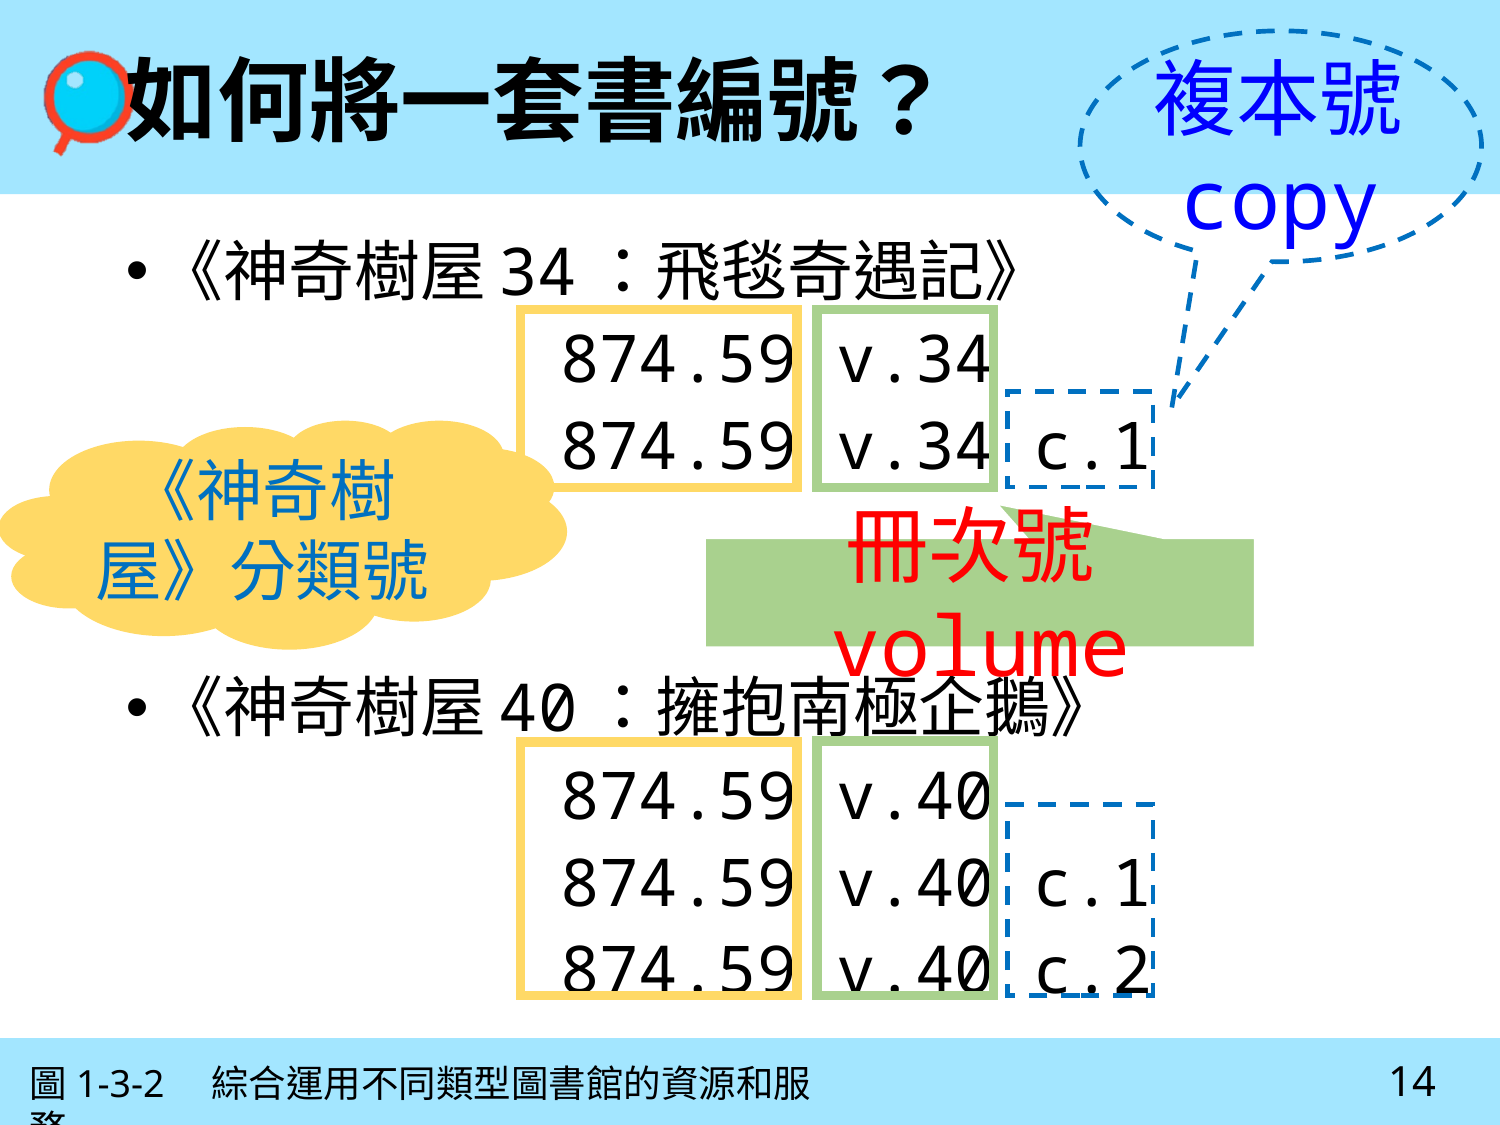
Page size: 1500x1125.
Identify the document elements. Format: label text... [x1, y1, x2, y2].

text_box [1006, 804, 1154, 996]
text_box [816, 309, 995, 488]
text_box [519, 741, 798, 996]
text_box [816, 740, 995, 996]
text_box 複本號copy [1079, 29, 1483, 408]
slide_number 14 [1342, 1053, 1452, 1113]
text_box 冊次號volume [702, 500, 1258, 650]
text_box 《神奇樹屋》分類號 [0, 420, 568, 650]
text_box [1006, 391, 1154, 488]
list 《神奇樹屋34：飛毯奇遇記》 874.59 v.34 874.59 v.34 c.1 《神奇樹屋40：擁抱南極企鵝》 874.59 v.40 874.59 v.40 c.1 874.59 v.40 c.2 [110, 230, 1405, 1025]
title 如何將一套書編號？ [110, 13, 994, 197]
text_box [519, 309, 798, 488]
picture [14, 8, 179, 246]
